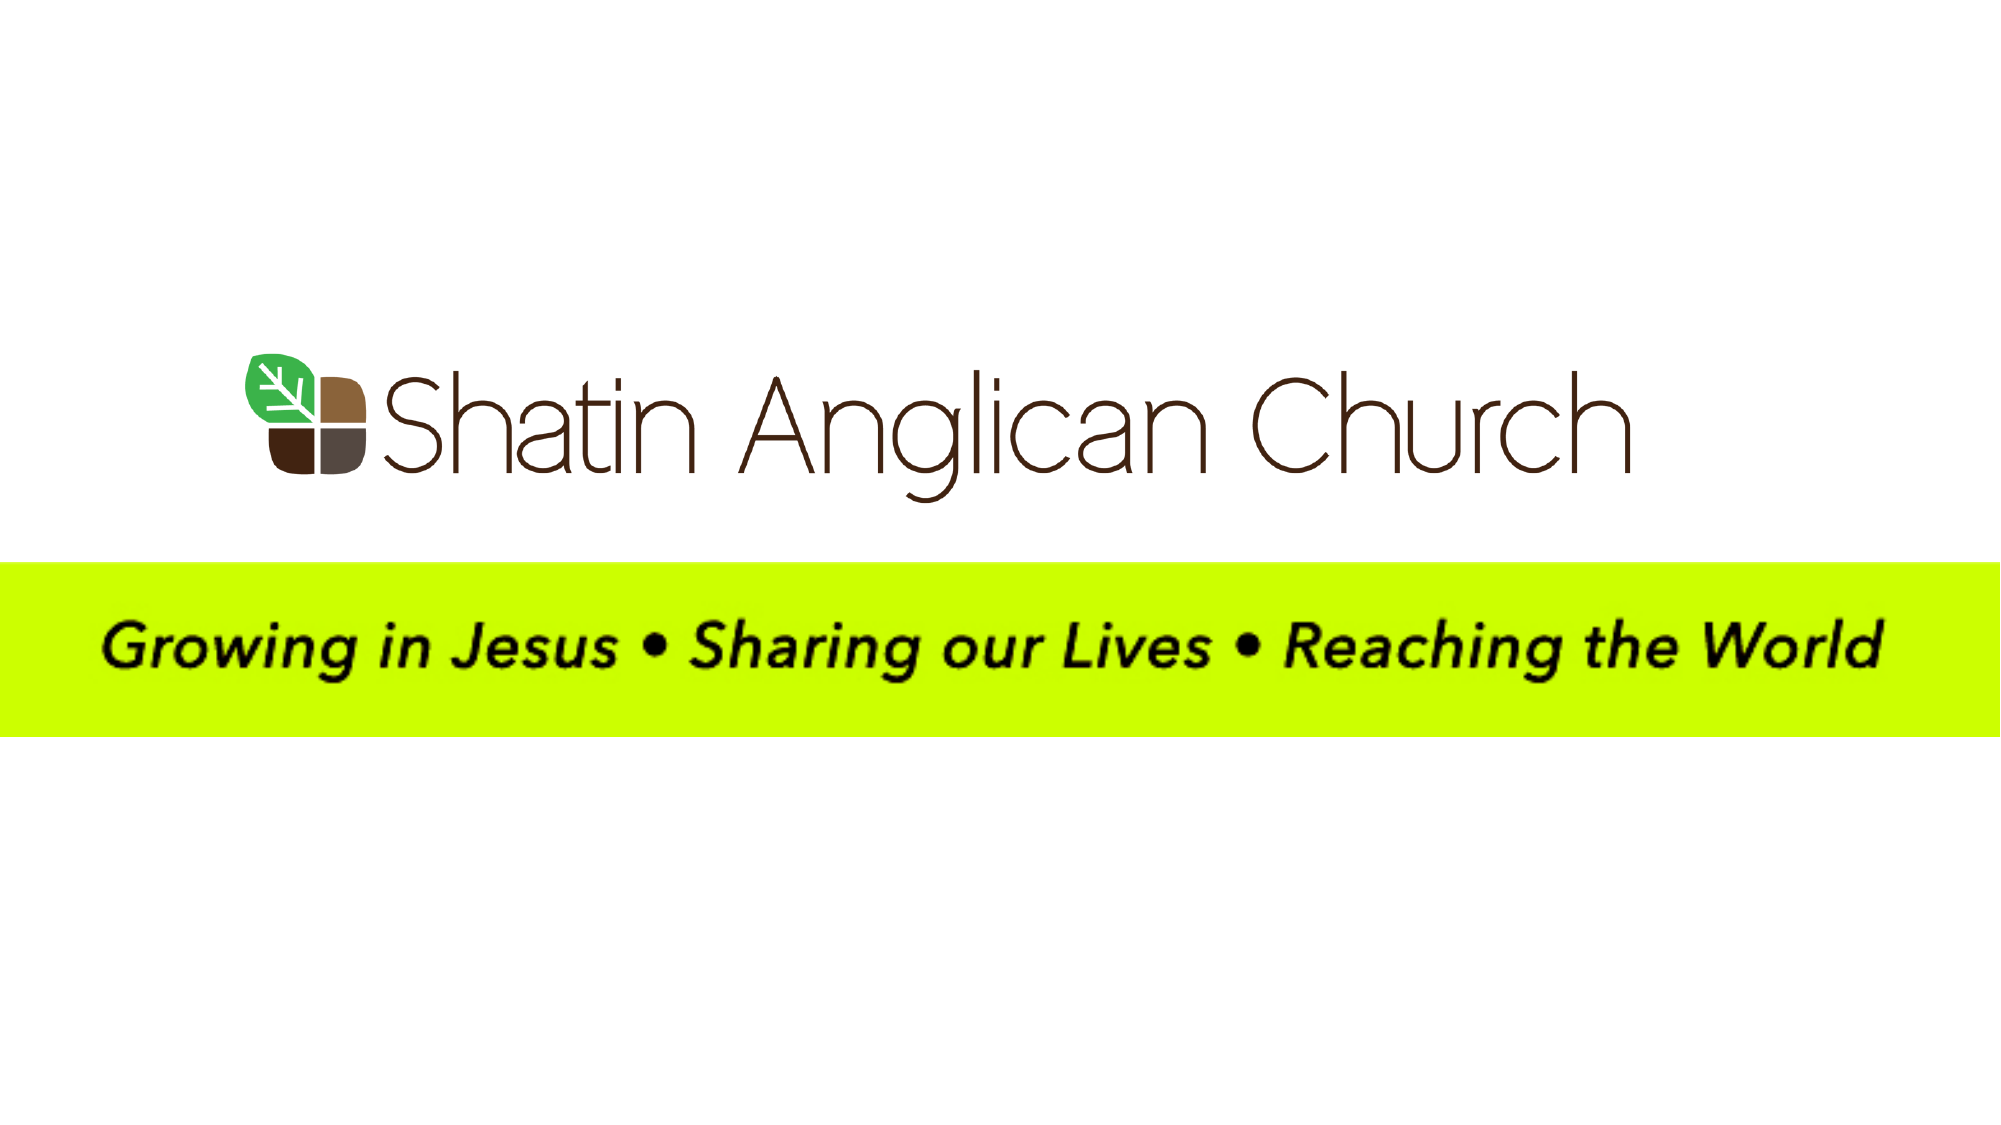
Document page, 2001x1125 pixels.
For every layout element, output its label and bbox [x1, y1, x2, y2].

picture [0, 562, 2000, 737]
list [233, 323, 1669, 519]
